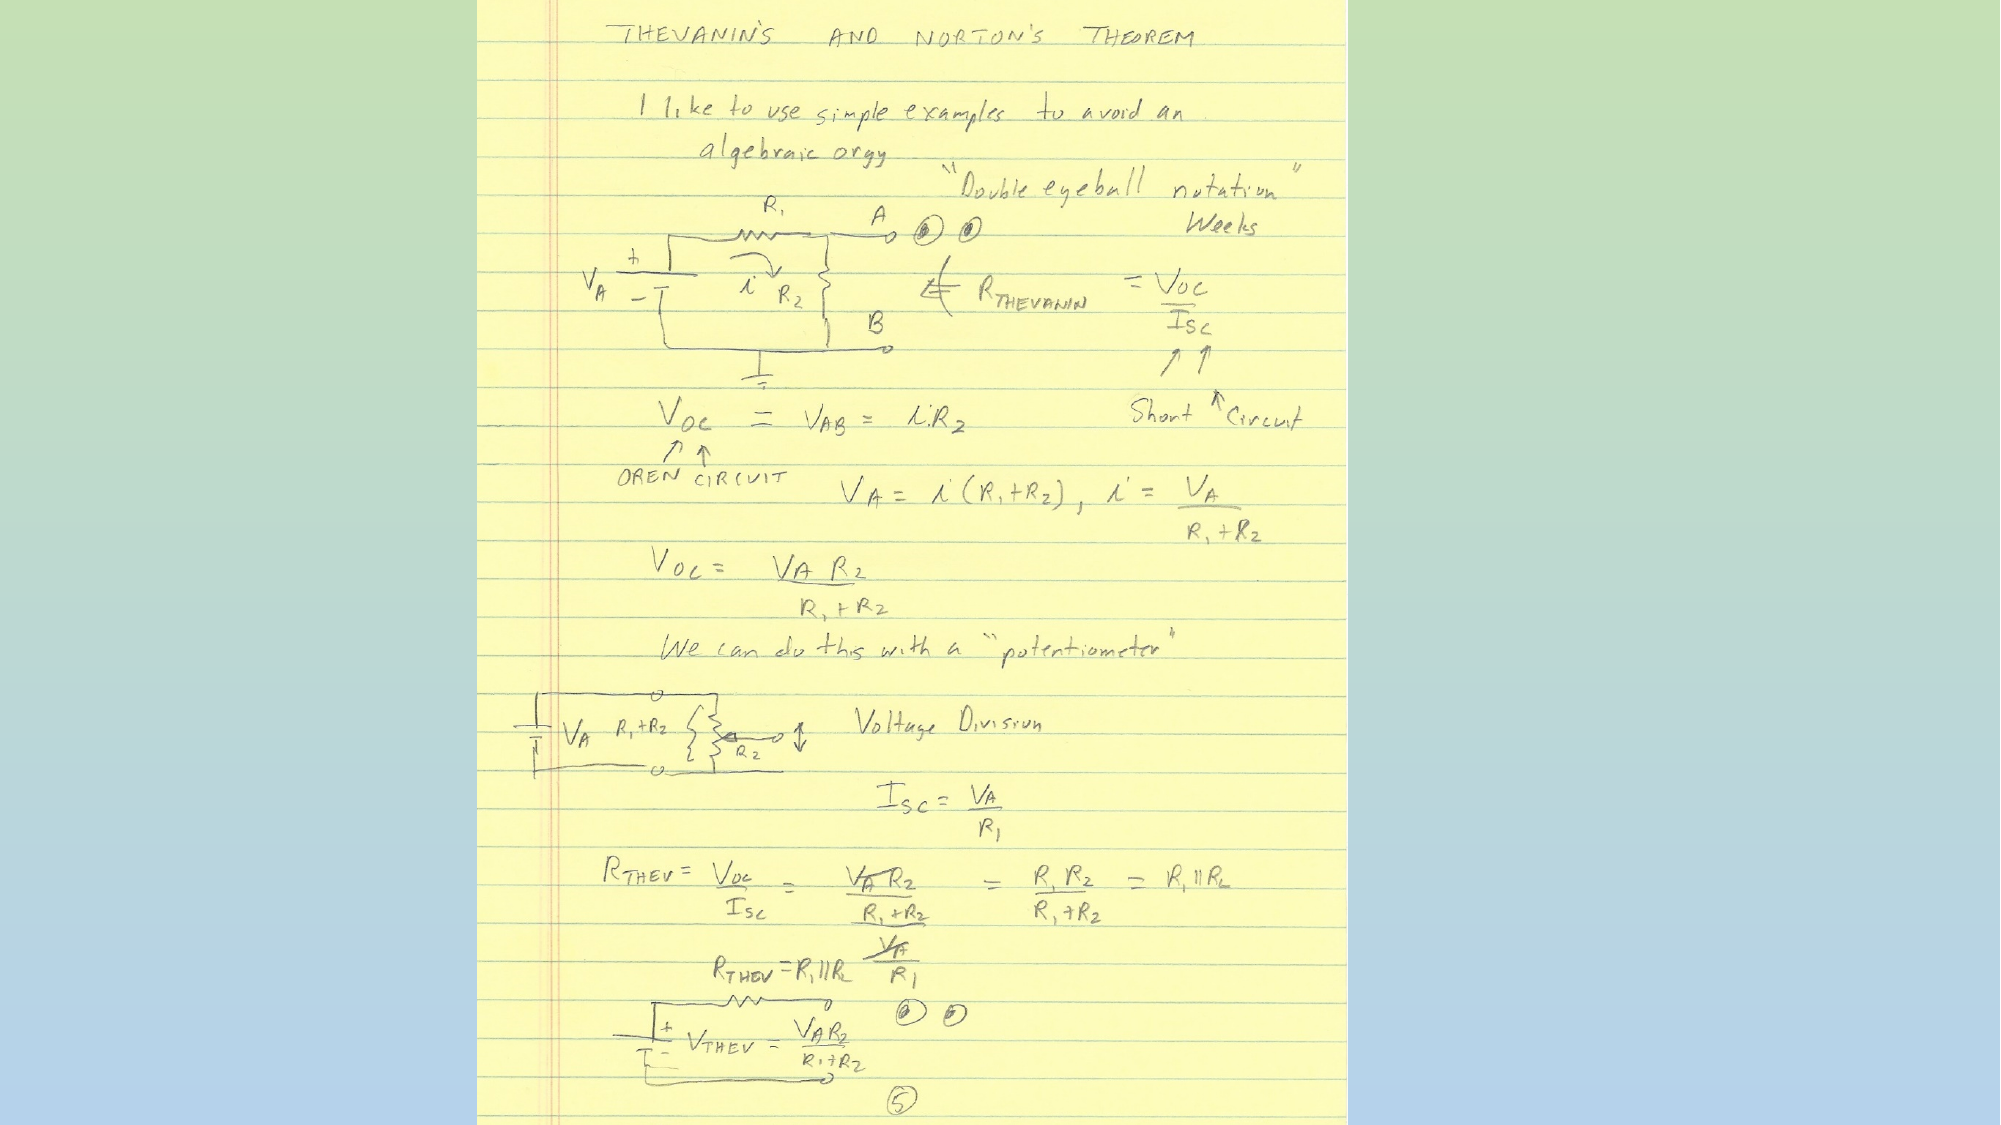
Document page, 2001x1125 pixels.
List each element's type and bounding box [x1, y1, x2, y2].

picture [477, 0, 1349, 1125]
